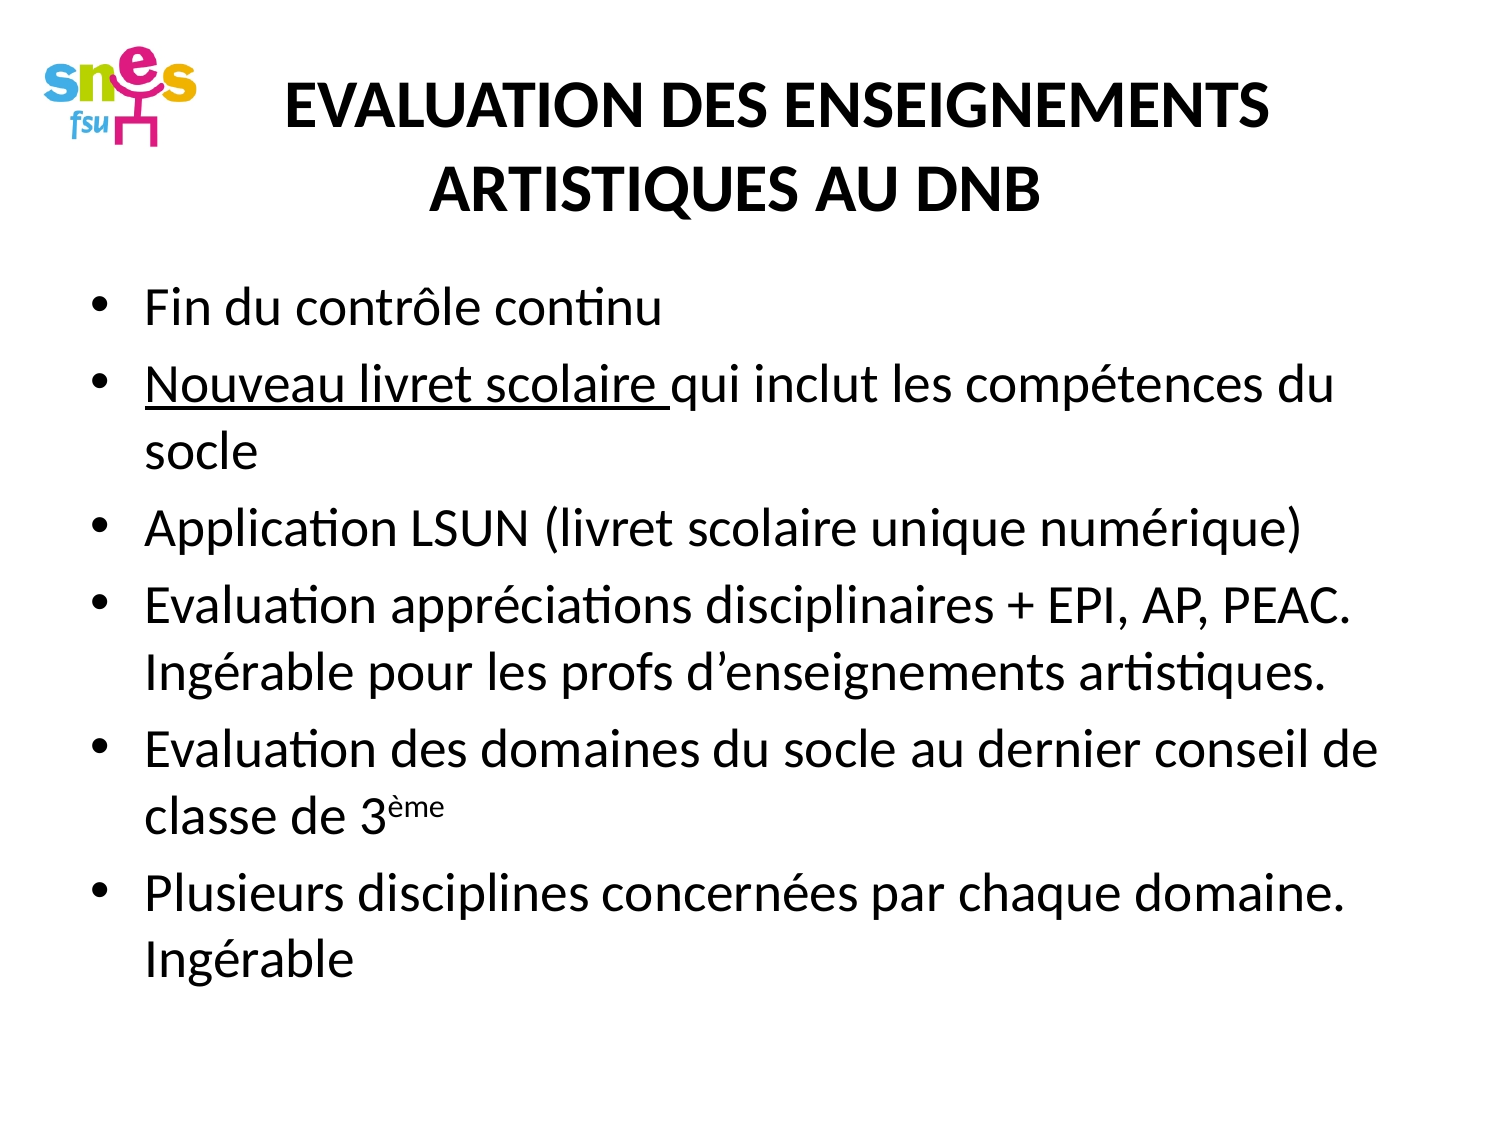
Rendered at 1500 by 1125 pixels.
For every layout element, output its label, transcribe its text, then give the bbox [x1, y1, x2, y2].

picture [43, 44, 198, 150]
title EVALUATION DES ENSEIGNEMENTS ARTISTIQUES AU DNB [0, 45, 1472, 233]
list Fin du contrôle continu Nouveau livret scolaire qui inclut les compétences du socle Application LSUN (livret scolaire unique numérique) Evaluation appréciations disciplinaires + EPI, AP, PEAC. Ingérable pour les profs d’enseignements artistiques. Evaluation des domaines du socle au dernier conseil de classe de 3ème Plusieurs disciplines concernées par chaque domaine. Ingérable [75, 262, 1425, 1005]
